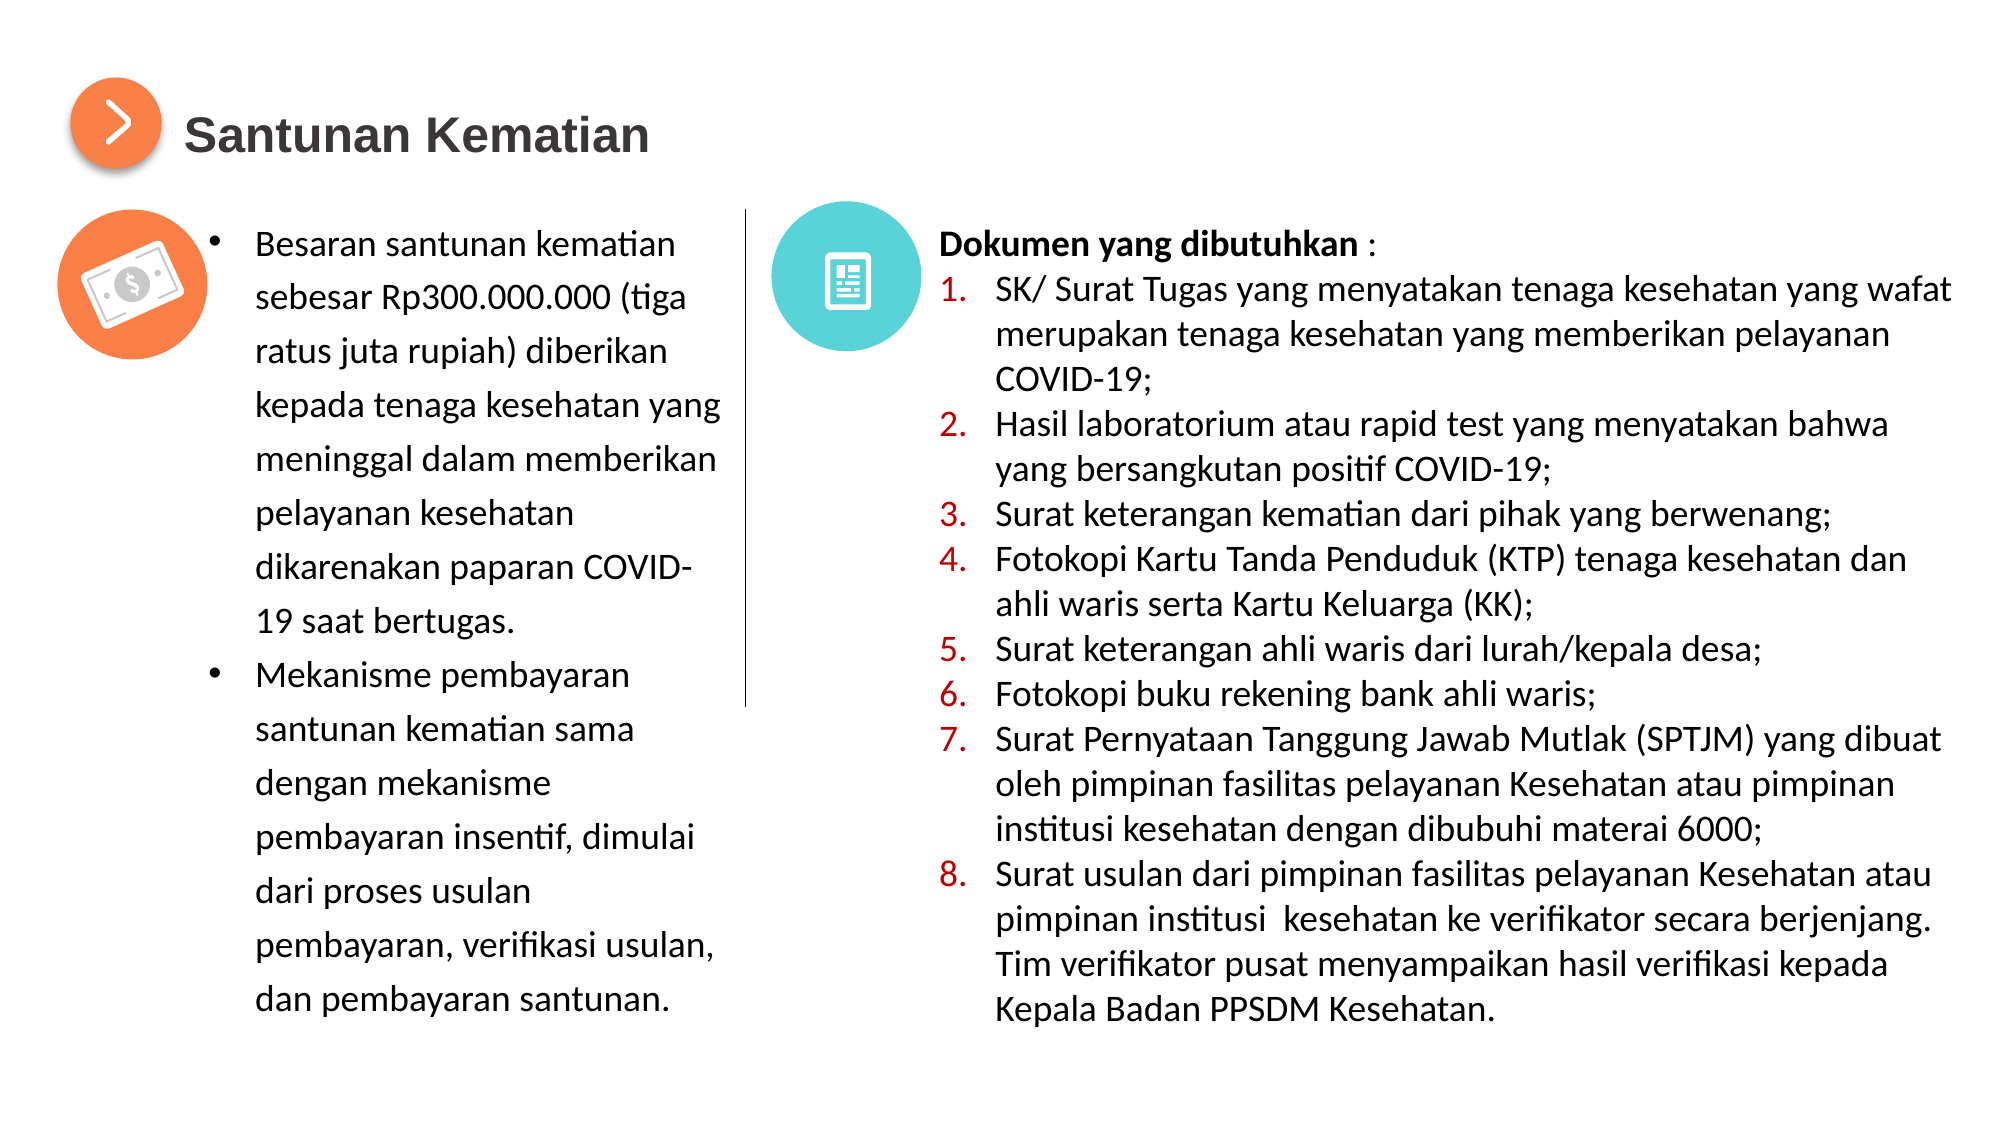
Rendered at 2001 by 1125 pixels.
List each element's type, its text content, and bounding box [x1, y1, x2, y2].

text_box Santunan Kematian [169, 83, 666, 171]
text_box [57, 209, 208, 360]
text_box Dokumen yang dibutuhkan : SK/ Surat Tugas yang menyatakan tenaga kesehatan yang wafat merupakan tenaga kesehatan yang memberikan pelayanan COVID-19; Hasil laboratorium atau rapid test yang menyatakan bahwa yang bersangkutan positif COVID-19; Surat keterangan kematian dari pihak yang berwenang; Fotokopi Kartu Tanda Penduduk (KTP) tenaga kesehatan dan ahli waris serta Kartu Keluarga (KK); Surat keterangan ahli waris dari lurah/kepala desa; Fotokopi buku rekening bank ahli waris; Surat Pernyataan Tanggung Jawab Mutlak (SPTJM) yang dibuat oleh pimpinan fasilitas pelayanan Kesehatan atau pimpinan institusi kesehatan dengan dibubuhi materai 6000; Surat usulan dari pimpinan fasilitas pelayanan Kesehatan atau pimpinan institusi kesehatan ke verifikator secara berjenjang. Tim verifikator pusat menyampaikan hasil verifikasi kepada Kepala Badan PPSDM Kesehatan. [939, 209, 1955, 1074]
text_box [771, 201, 922, 352]
text_box Besaran santunan kematian sebesar Rp300.000.000 (tiga ratus juta rupiah) diberikan kepada tenaga kesehatan yang meninggal dalam memberikan pelayanan kesehatan dikarenakan paparan COVID-19 saat bertugas. Mekanisme pembayaran santunan kematian sama dengan mekanisme pembayaran insentif, dimulai dari proses usulan pembayaran, verifikasi usulan, dan pembayaran santunan. [208, 209, 725, 1020]
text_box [70, 77, 162, 169]
